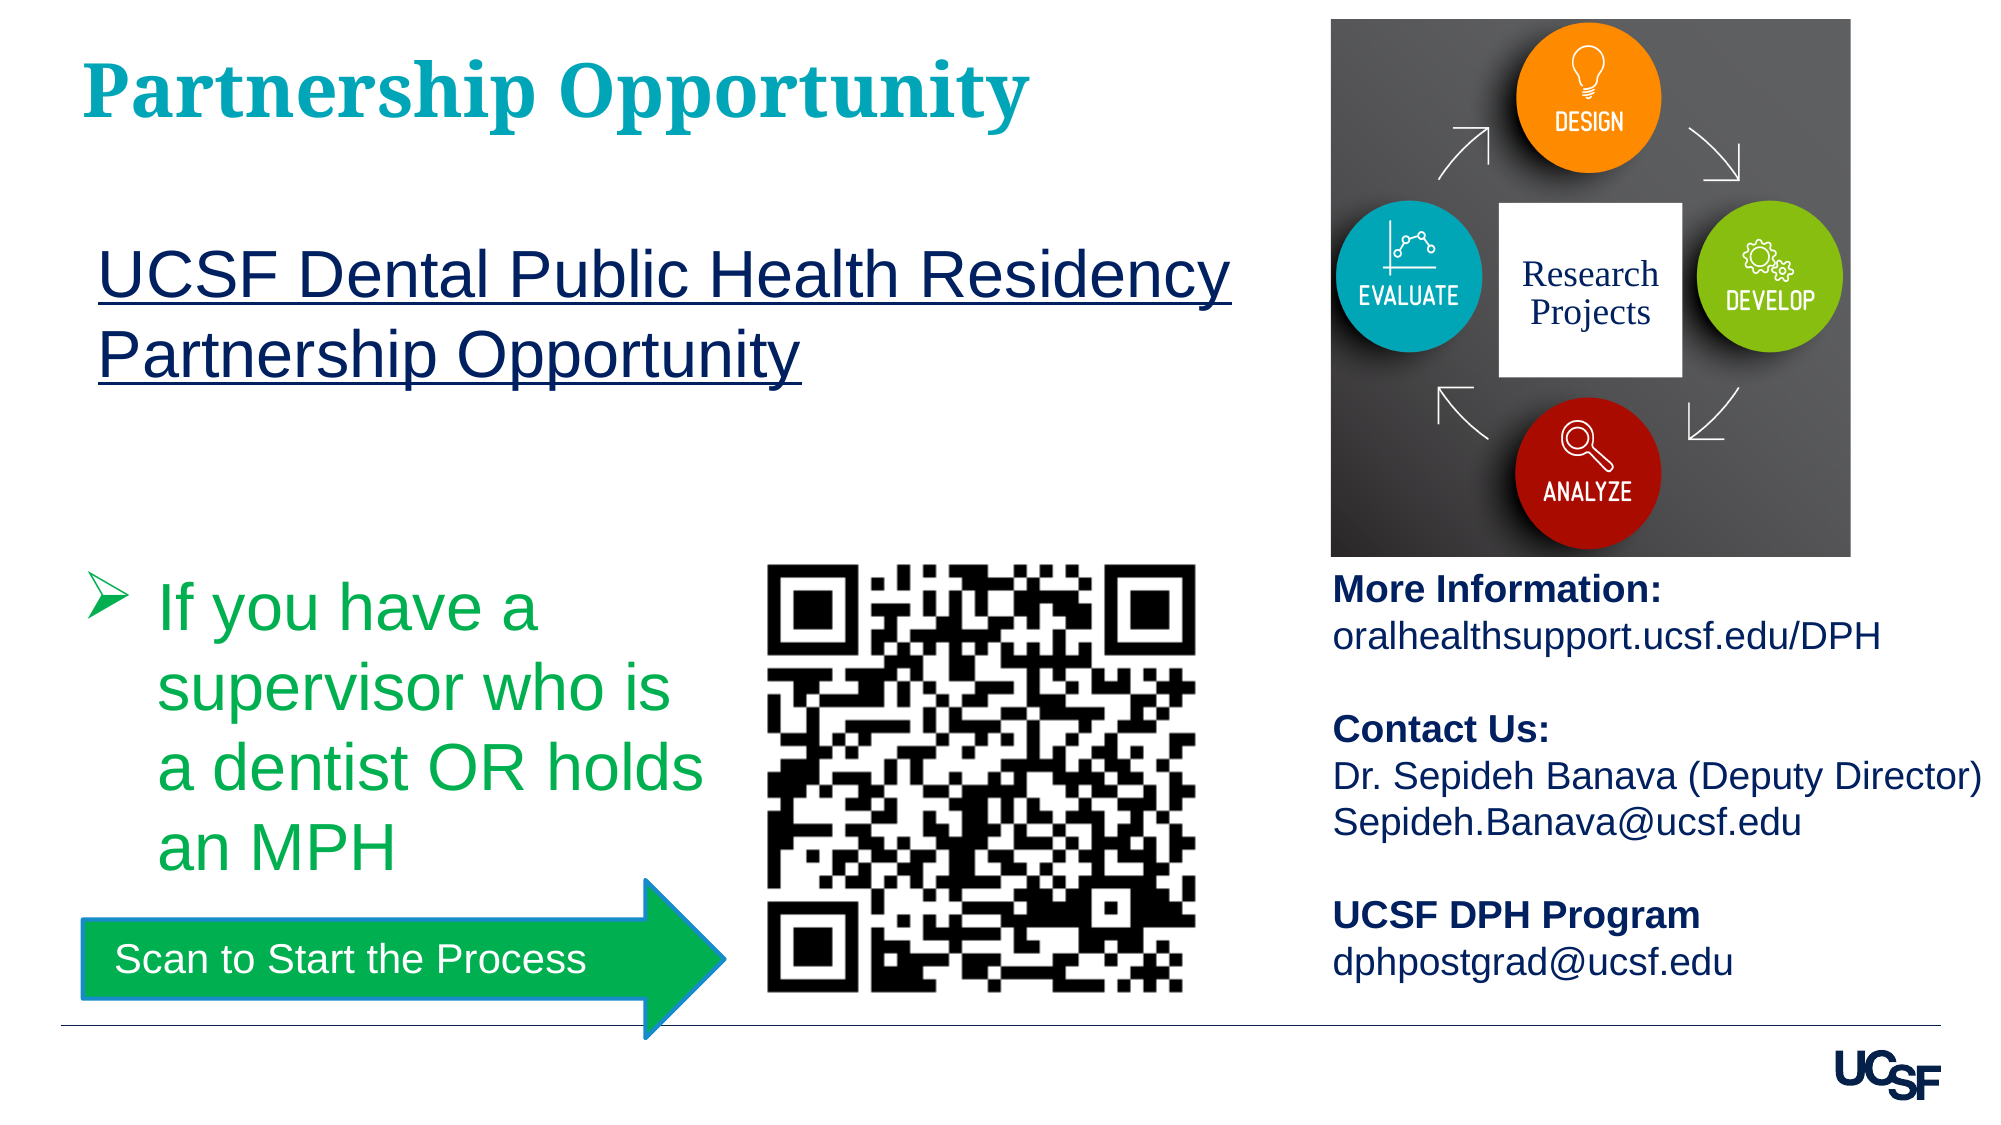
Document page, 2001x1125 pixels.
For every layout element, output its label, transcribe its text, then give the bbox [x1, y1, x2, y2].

text_box More Information: oralhealthsupport.ucsf.edu/DPH Contact Us: Dr. Sepideh Banava (Deputy Director) Sepideh.Banava@ucsf.edu UCSF DPH Program dphpostgrad@ucsf.edu [1317, 556, 2000, 991]
title Partnership Opportunity [67, 35, 1325, 120]
picture [760, 556, 1205, 1002]
picture [1330, 19, 1851, 557]
text_box [80, 892, 727, 1041]
text_box Scan to Start the Process [99, 924, 691, 990]
list UCSF Dental Public Health Residency Partnership Opportunity [82, 223, 1264, 361]
text_box If you have a supervisor who is a dentist OR holds an MPH [67, 556, 725, 892]
